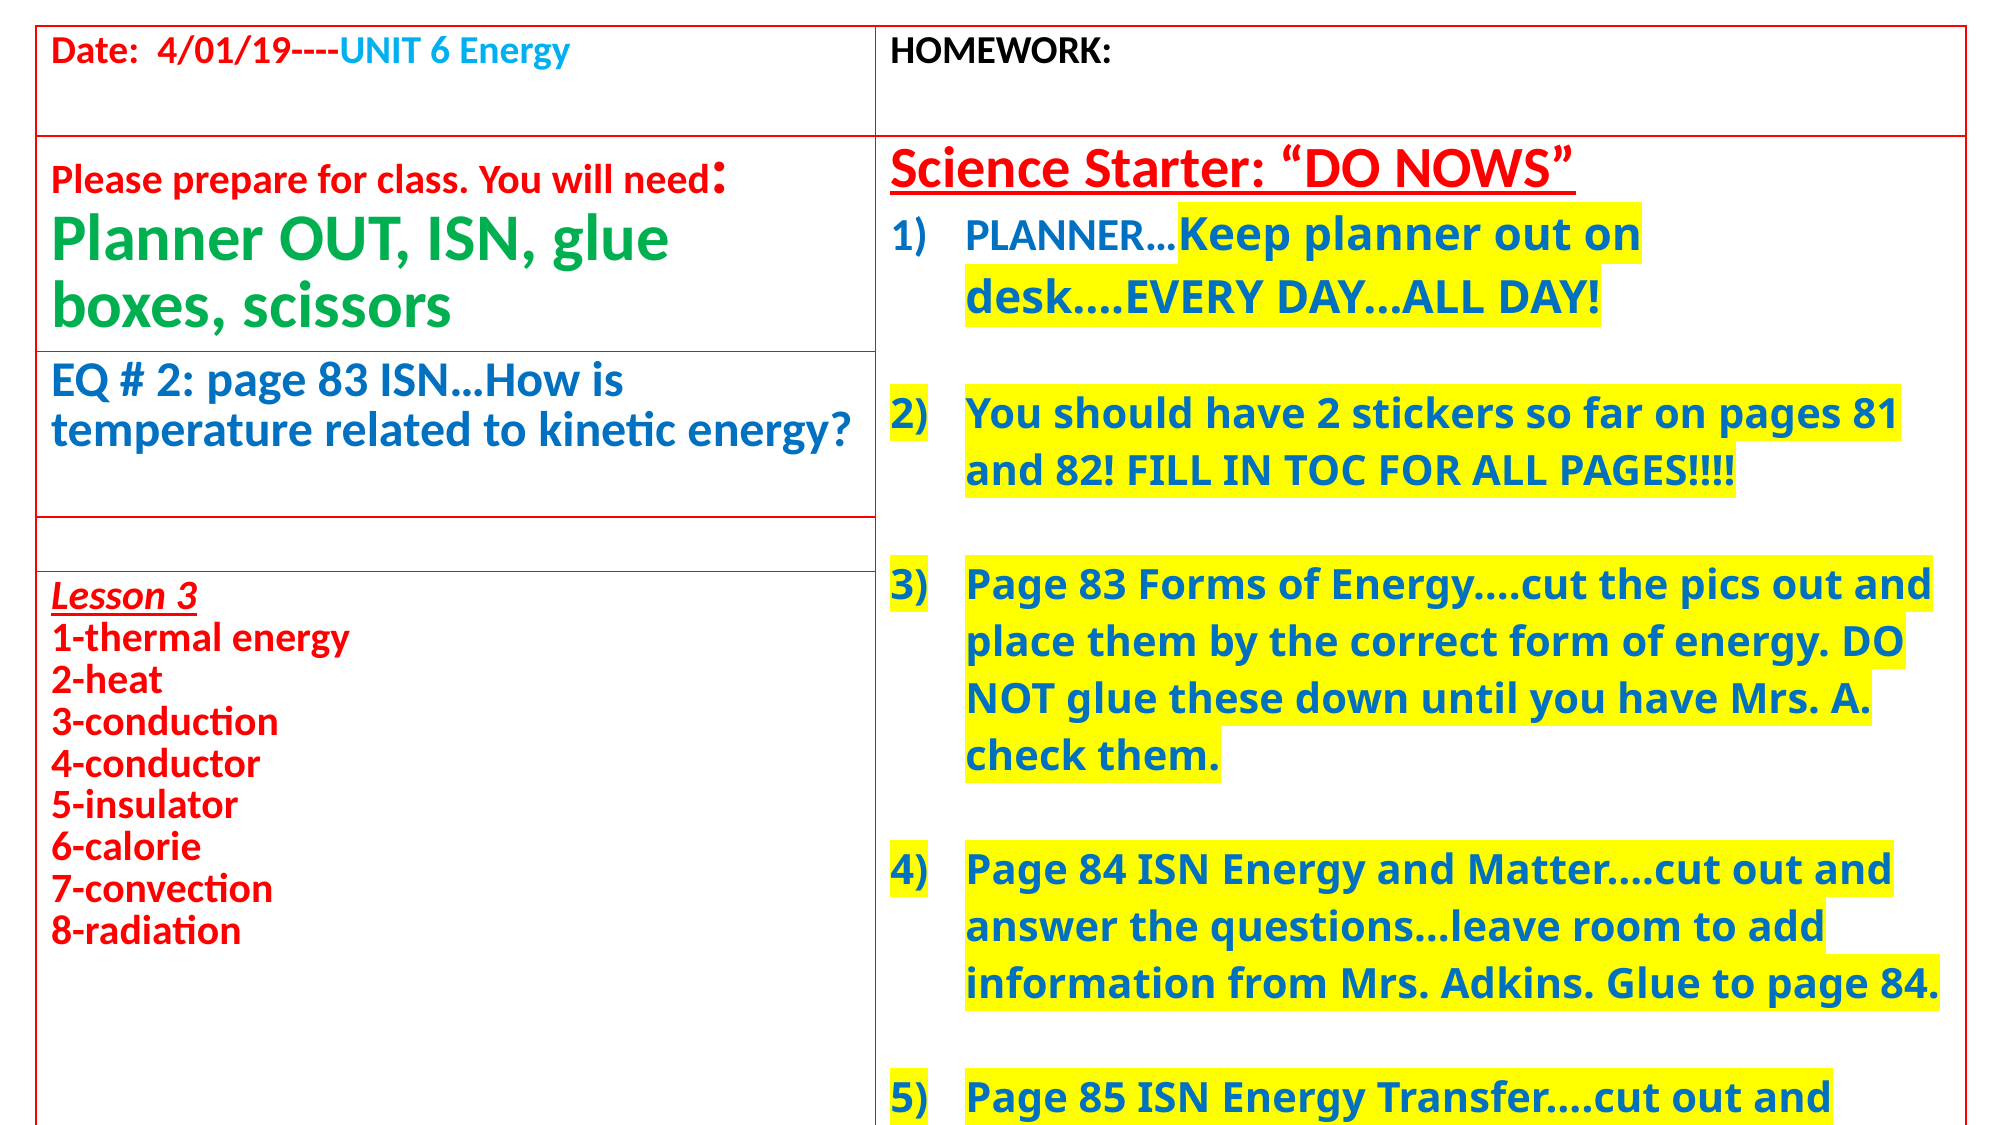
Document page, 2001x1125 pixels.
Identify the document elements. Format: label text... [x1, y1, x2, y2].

table_cell EQ # 2: page 83 ISN…How is temperature related to kinetic energy? [37, 352, 875, 516]
table_cell Science Starter: “DO NOWS” PLANNER…Keep planner out on desk….EVERY DAY…ALL DAY! You should have 2 stickers so far on pages 81 and 82! FILL IN TOC FOR ALL PAGES!!!! Page 83 Forms of Energy….cut the pics out and place them by the correct form of energy. DO NOT glue these down until you have Mrs. A. check them. Page 84 ISN Energy and Matter….cut out and answer the questions…leave room to add information from Mrs. Adkins. Glue to page 84. Page 85 ISN Energy Transfer….cut out and answer the question for each pic…leave room for more info [876, 137, 1965, 1125]
table_cell Please prepare for class. You will need: Planner OUT, ISN, glue boxes, scissors [37, 137, 875, 351]
table_cell Lesson 3 1-thermal energy 2-heat 3-conduction 4-conductor 5-insulator 6-calorie 7-convection 8-radiation [37, 572, 875, 1125]
text_box [571, 532, 602, 578]
table_header HOMEWORK: [876, 27, 1965, 135]
table_header Date: 4/01/19----UNIT 6 Energy [37, 27, 875, 135]
table_cell [37, 518, 875, 571]
